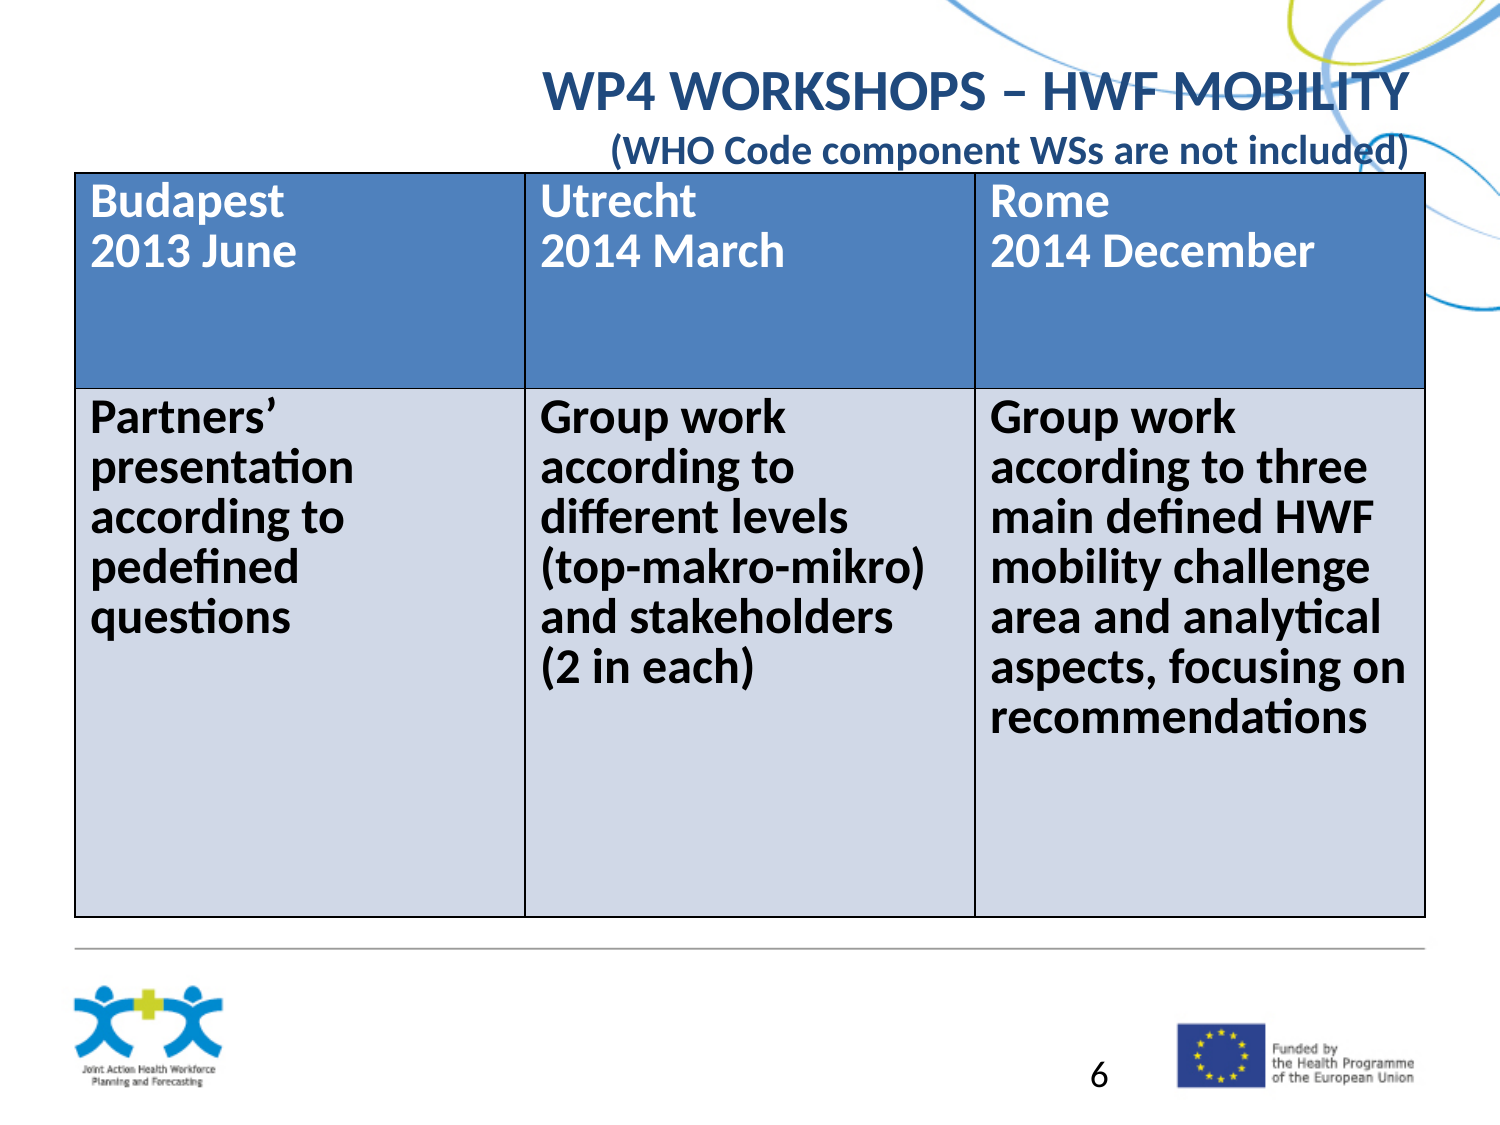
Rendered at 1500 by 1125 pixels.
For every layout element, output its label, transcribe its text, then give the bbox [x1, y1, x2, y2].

table_header Rome 2014 December [976, 174, 1424, 388]
slide_number 6 [1074, 1042, 1425, 1103]
table_cell Partners’ presentation according to pedefined questions [76, 389, 524, 916]
picture [0, 0, 1500, 1125]
table_cell Group work according to three main defined HWF mobility challenge area and analytical aspects, focusing on recommendations [976, 389, 1424, 916]
table_cell Group work according to different levels (top-makro-mikro) and stakeholders (2 in each) [526, 389, 974, 916]
table_header Utrecht 2014 March [526, 174, 974, 388]
table_header Budapest 2013 June [76, 174, 524, 388]
title WP4 WORKSHOPS – HWF MOBILITY (WHO Code component WSs are not included) [75, 45, 1425, 172]
